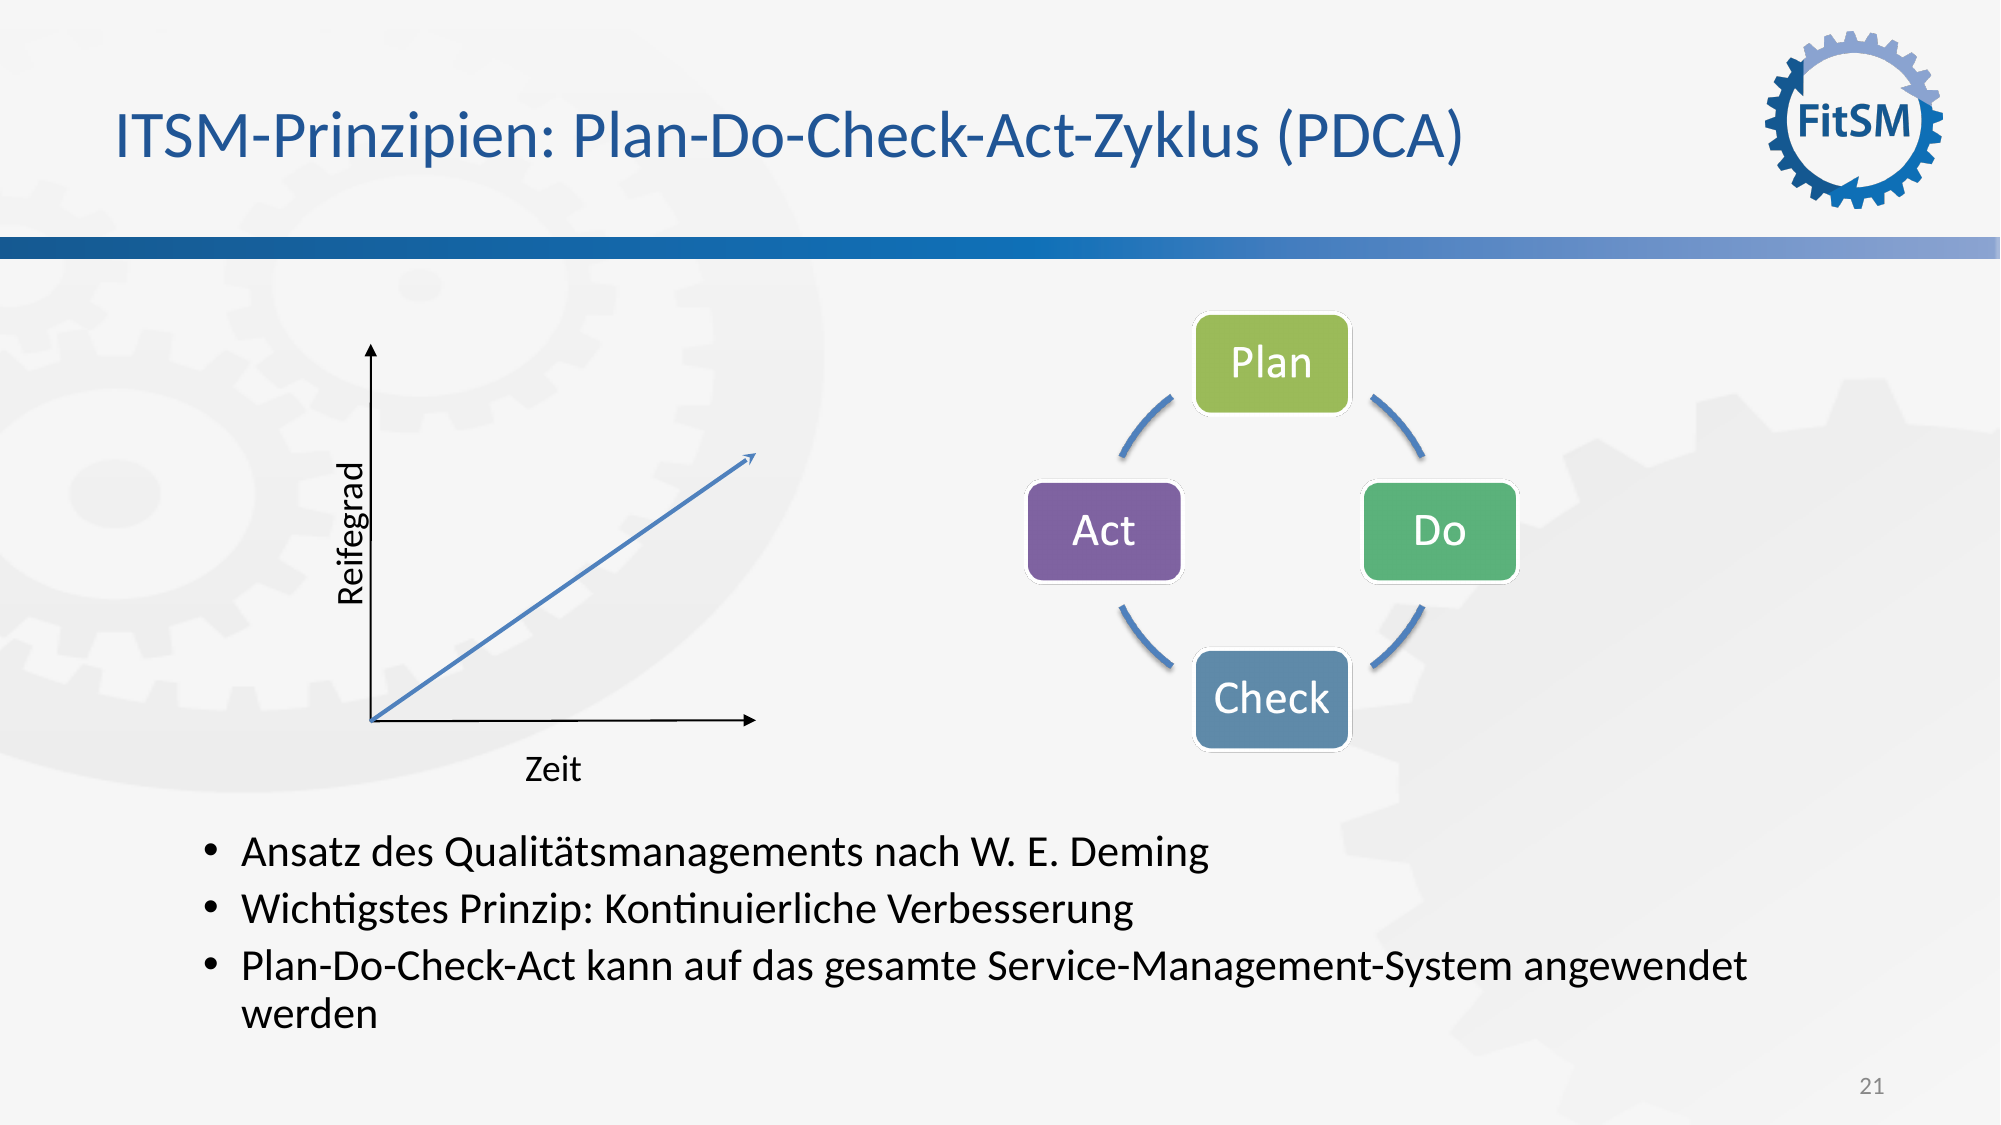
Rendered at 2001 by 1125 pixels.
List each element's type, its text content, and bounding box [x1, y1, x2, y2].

text_box Zeit [525, 743, 729, 789]
picture [0, 0, 2000, 1125]
slide_number 21 [1433, 1054, 1900, 1115]
title ITSM-Prinzipien: Plan-Do-Check-Act-Zyklus (PDCA) [99, 45, 1586, 217]
text_box Reifegrad [324, 393, 366, 607]
list Ansatz des Qualitätsmanagements nach W. E. Deming Wichtigstes Prinzip: Kontinuierliche Verbesserung Plan-Do-Check-Act kann auf das gesamte Service-Management-System angewendet werden [183, 820, 1803, 1047]
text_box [369, 452, 757, 722]
